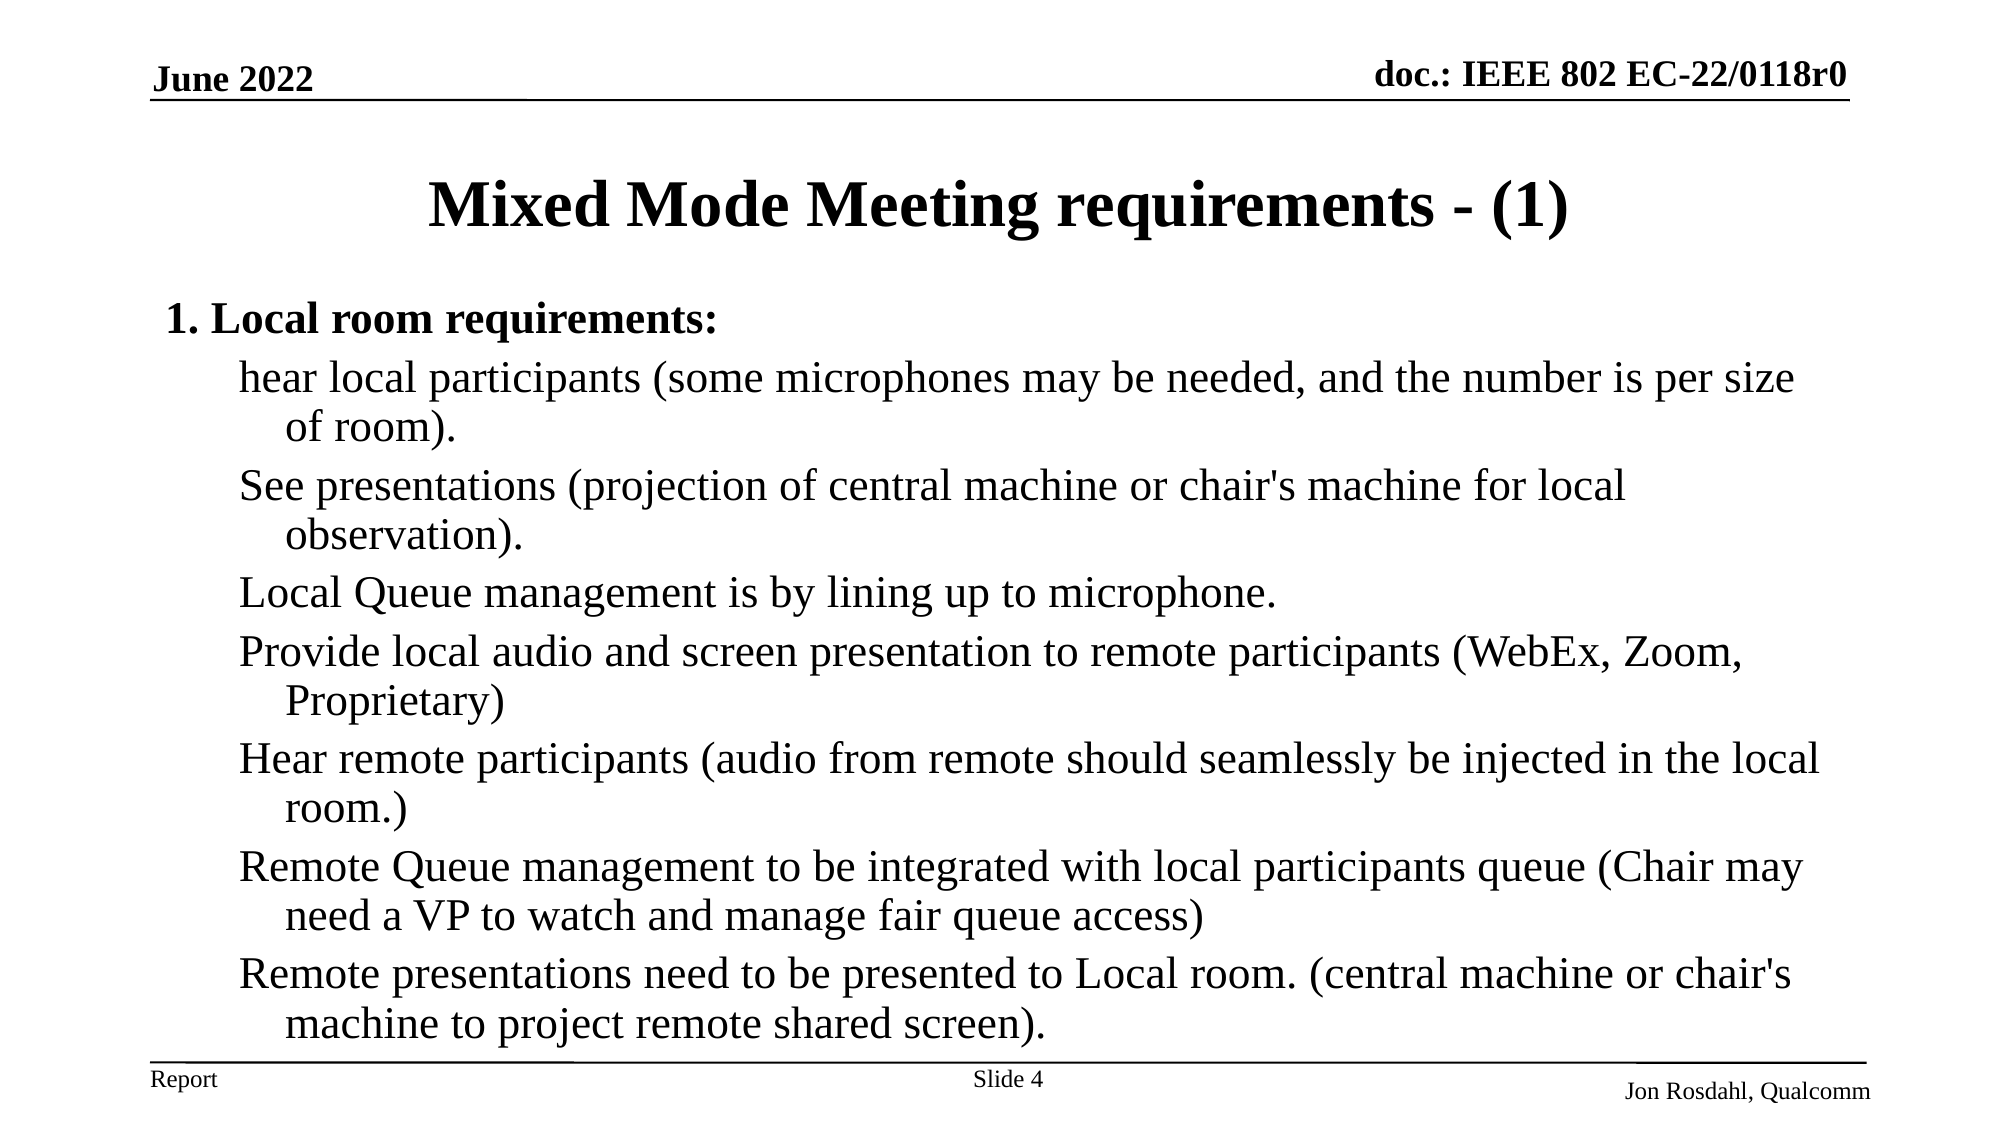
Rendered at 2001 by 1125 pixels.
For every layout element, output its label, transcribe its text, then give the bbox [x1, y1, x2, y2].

list 1. Local room requirements: hear local participants (some microphones may be needed, and the number is per size of room). See presentations (projection of central machine or chair's machine for local observation). Local Queue management is by lining up to microphone. Provide local audio and screen presentation to remote participants (WebEx, Zoom, Proprietary) Hear remote participants (audio from remote should seamlessly be injected in the local room.) Remote Queue management to be integrated with local participants queue (Chair may need a VP to watch and manage fair queue access) Remote presentations need to be presented to Local room. (central machine or chair's machine to project remote shared screen). [149, 286, 1850, 1063]
footer Jon Rosdahl, Qualcomm [1174, 1073, 1872, 1101]
slide_number Slide 4 [950, 1061, 1067, 1123]
title Mixed Mode Meeting requirements - (1) [149, 112, 1850, 286]
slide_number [152, 54, 563, 100]
